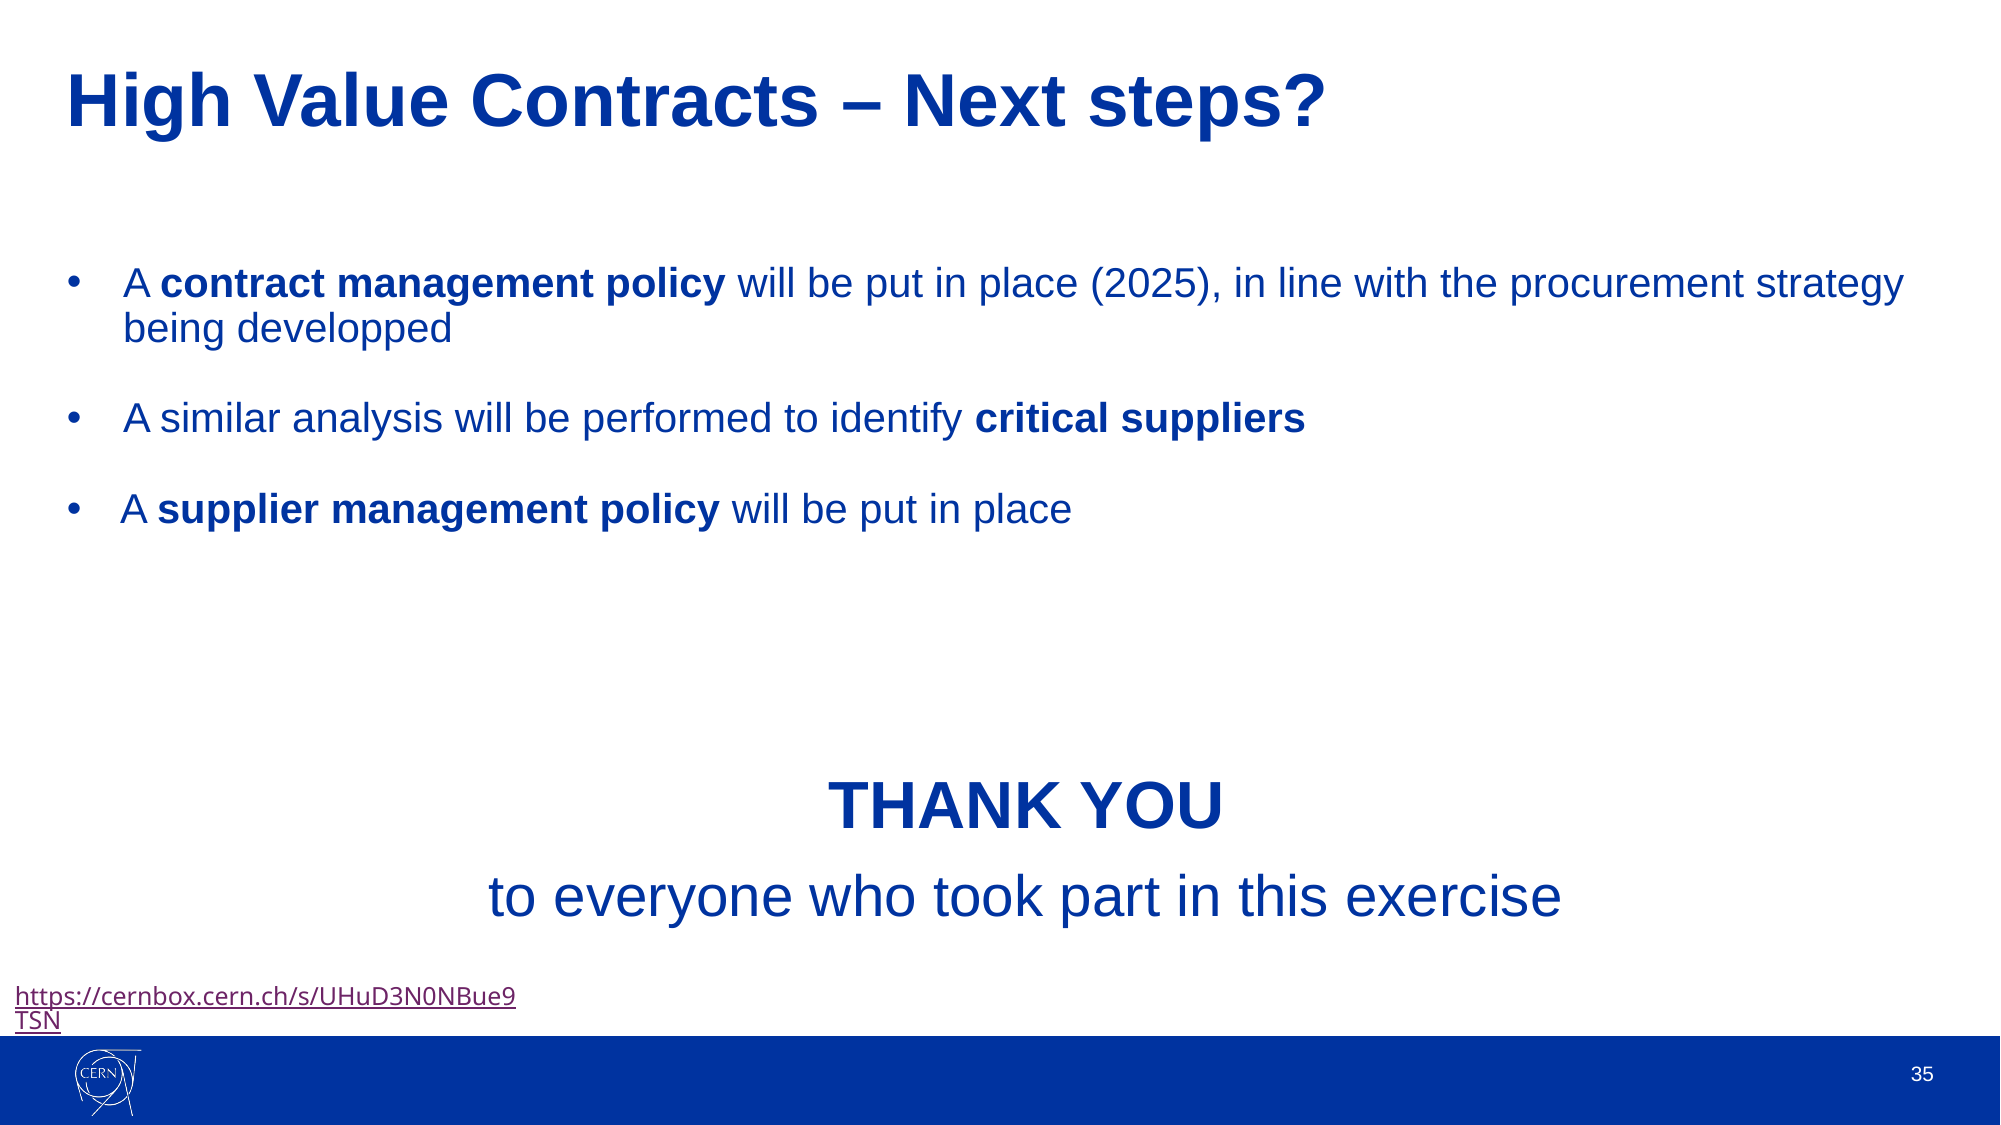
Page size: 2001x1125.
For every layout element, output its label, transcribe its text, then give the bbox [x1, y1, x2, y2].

text_box https://cernbox.cern.ch/s/UHuD3N0NBue9TSN [0, 972, 541, 1067]
title High Value Contracts – Next steps? [66, 61, 1933, 237]
list A contract management policy will be put in place (2025), in line with the procurement strategy being developped A similar analysis will be performed to identify critical suppliers A supplier management policy will be put in place THANK YOU to everyone who took part in this exercise [66, 261, 1933, 1018]
slide_number 35 [1822, 1042, 1934, 1103]
